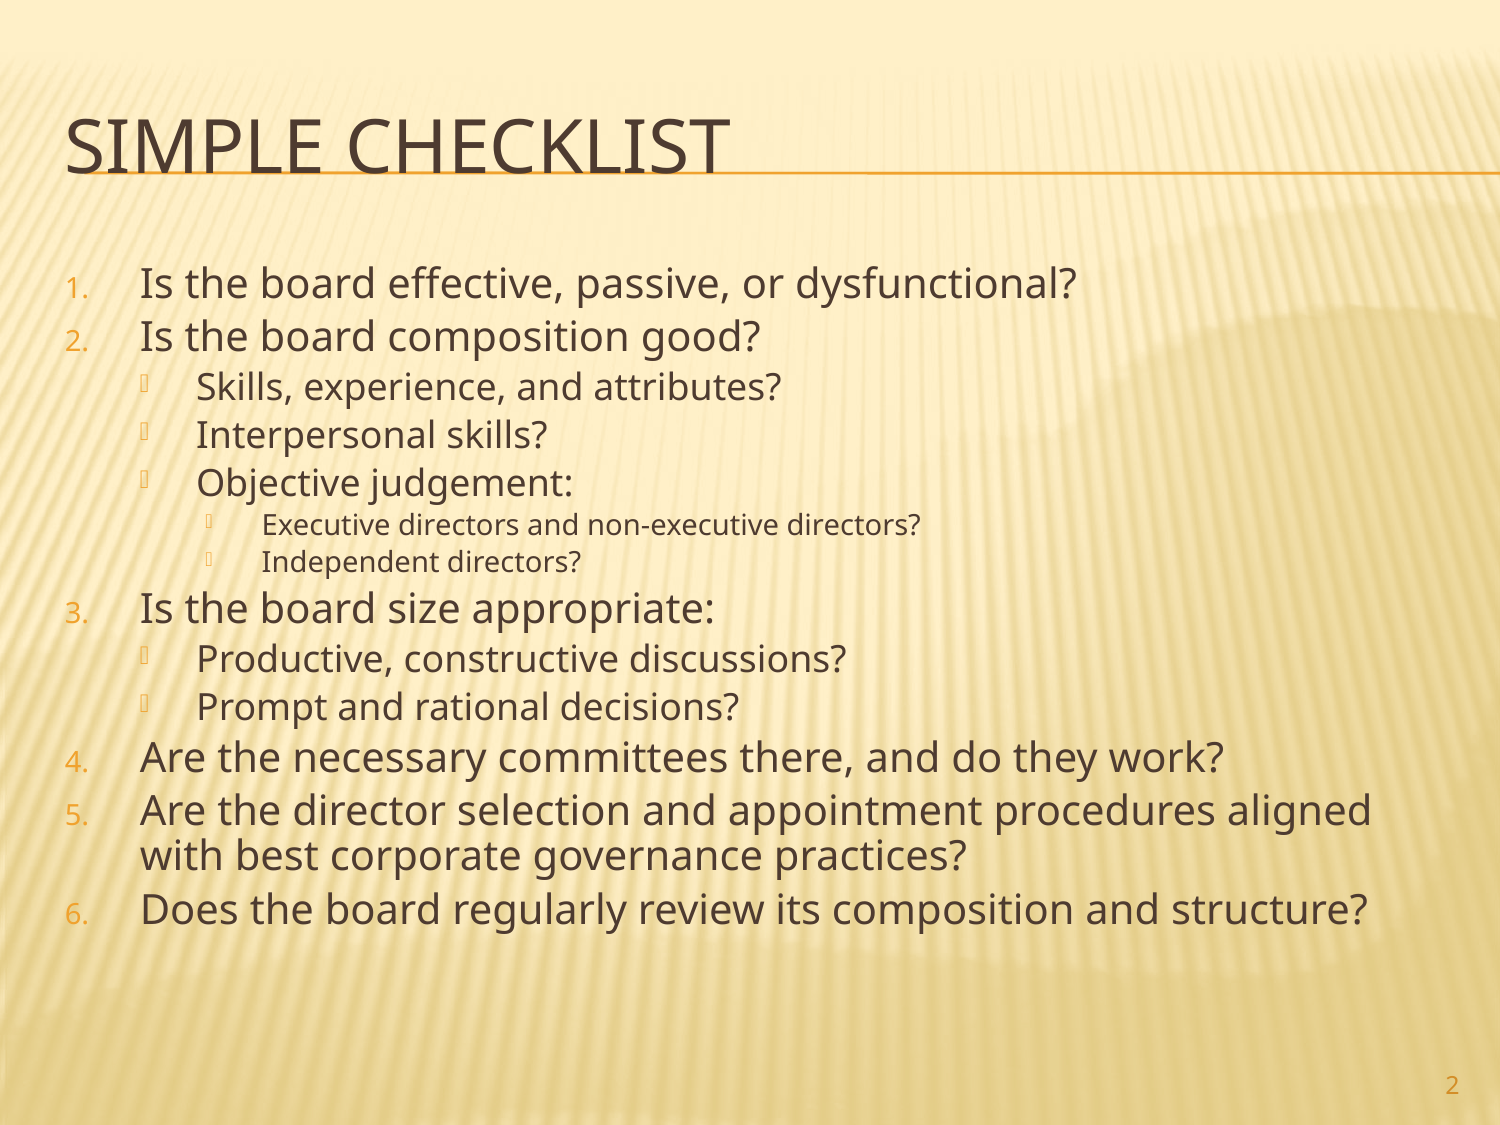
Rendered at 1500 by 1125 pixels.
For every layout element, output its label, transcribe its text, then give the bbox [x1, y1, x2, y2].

slide_number 2 [1350, 1061, 1475, 1103]
title Simple checklist [50, 75, 1475, 213]
list Is the board effective, passive, or dysfunctional? Is the board composition good? Skills, experience, and attributes? Interpersonal skills? Objective judgement: Executive directors and non-executive directors? Independent directors? Is the board size appropriate: Productive, constructive discussions? Prompt and rational decisions? Are the necessary committees there, and do they work? Are the director selection and appointment procedures aligned with best corporate governance practices? Does the board regularly review its composition and structure? [50, 254, 1475, 998]
